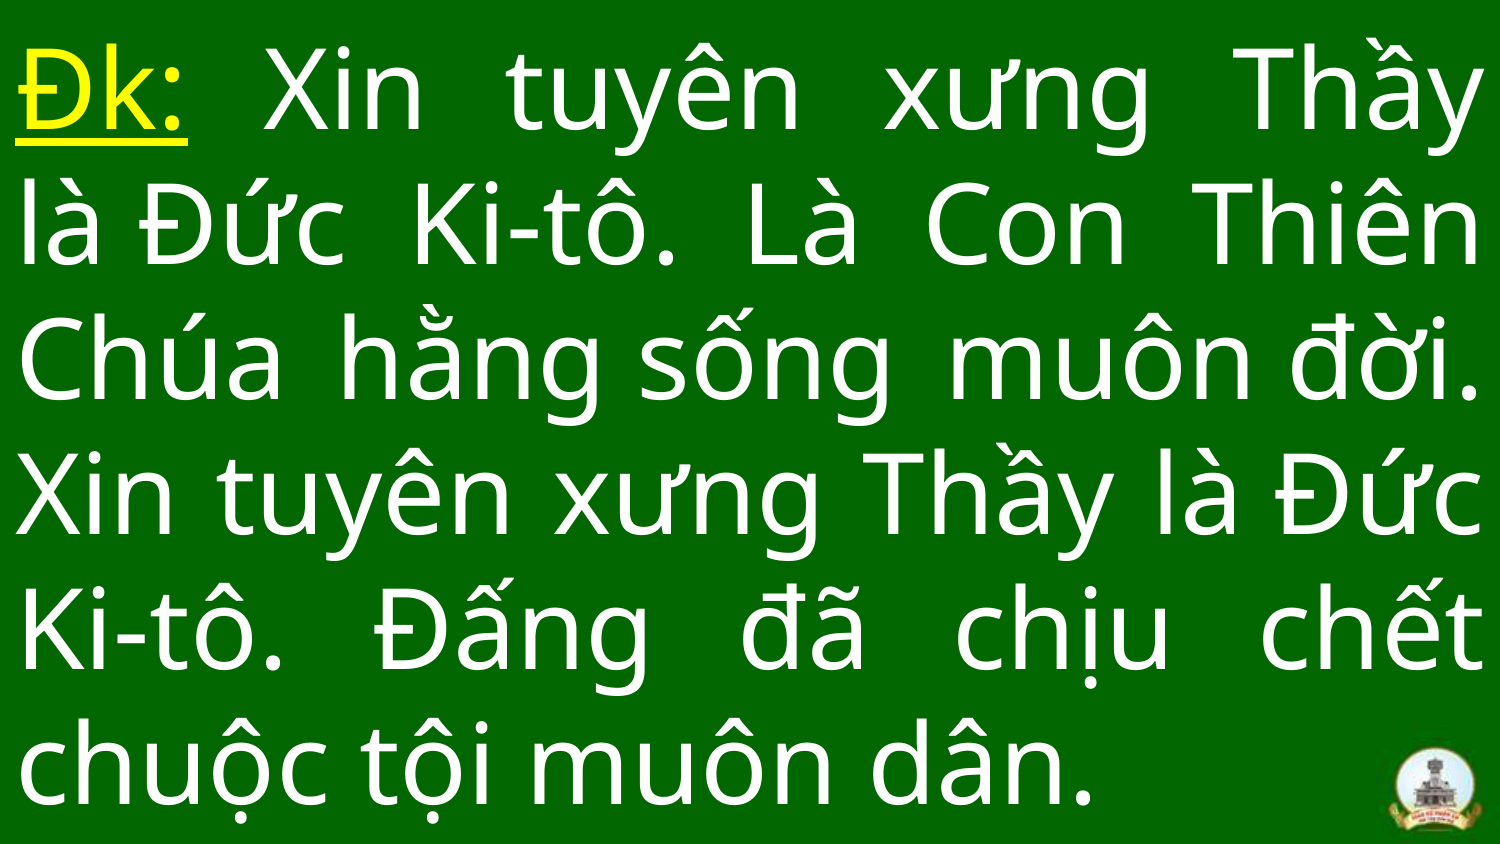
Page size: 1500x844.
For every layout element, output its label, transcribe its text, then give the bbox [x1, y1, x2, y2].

title Đk: Xin tuyên xưng Thầy là Đức Ki-tô. Là Con Thiên Chúa hằng sống muôn đời. Xin tuyên xưng Thầy là Đức Ki-tô. Đấng đã chịu chết chuộc tội muôn dân. [0, 0, 1500, 844]
